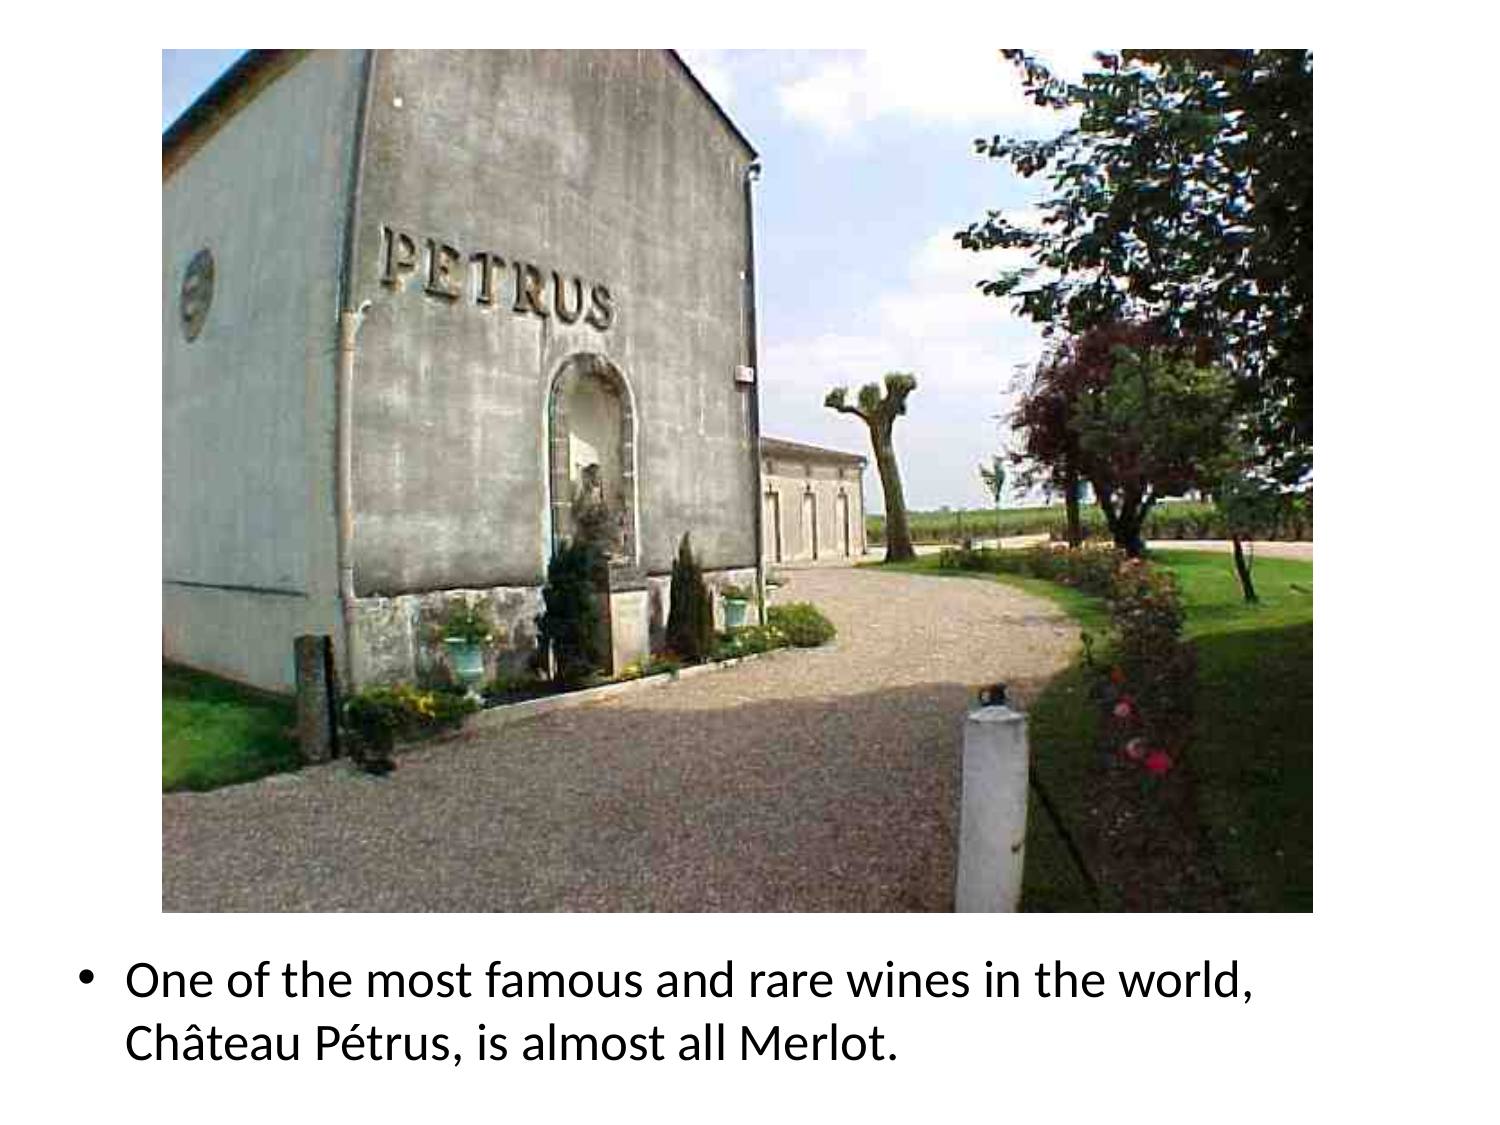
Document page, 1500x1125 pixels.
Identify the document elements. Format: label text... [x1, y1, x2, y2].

list One of the most famous and rare wines in the world, Château Pétrus, is almost all Merlot. [62, 937, 1413, 1080]
picture [162, 49, 1313, 913]
